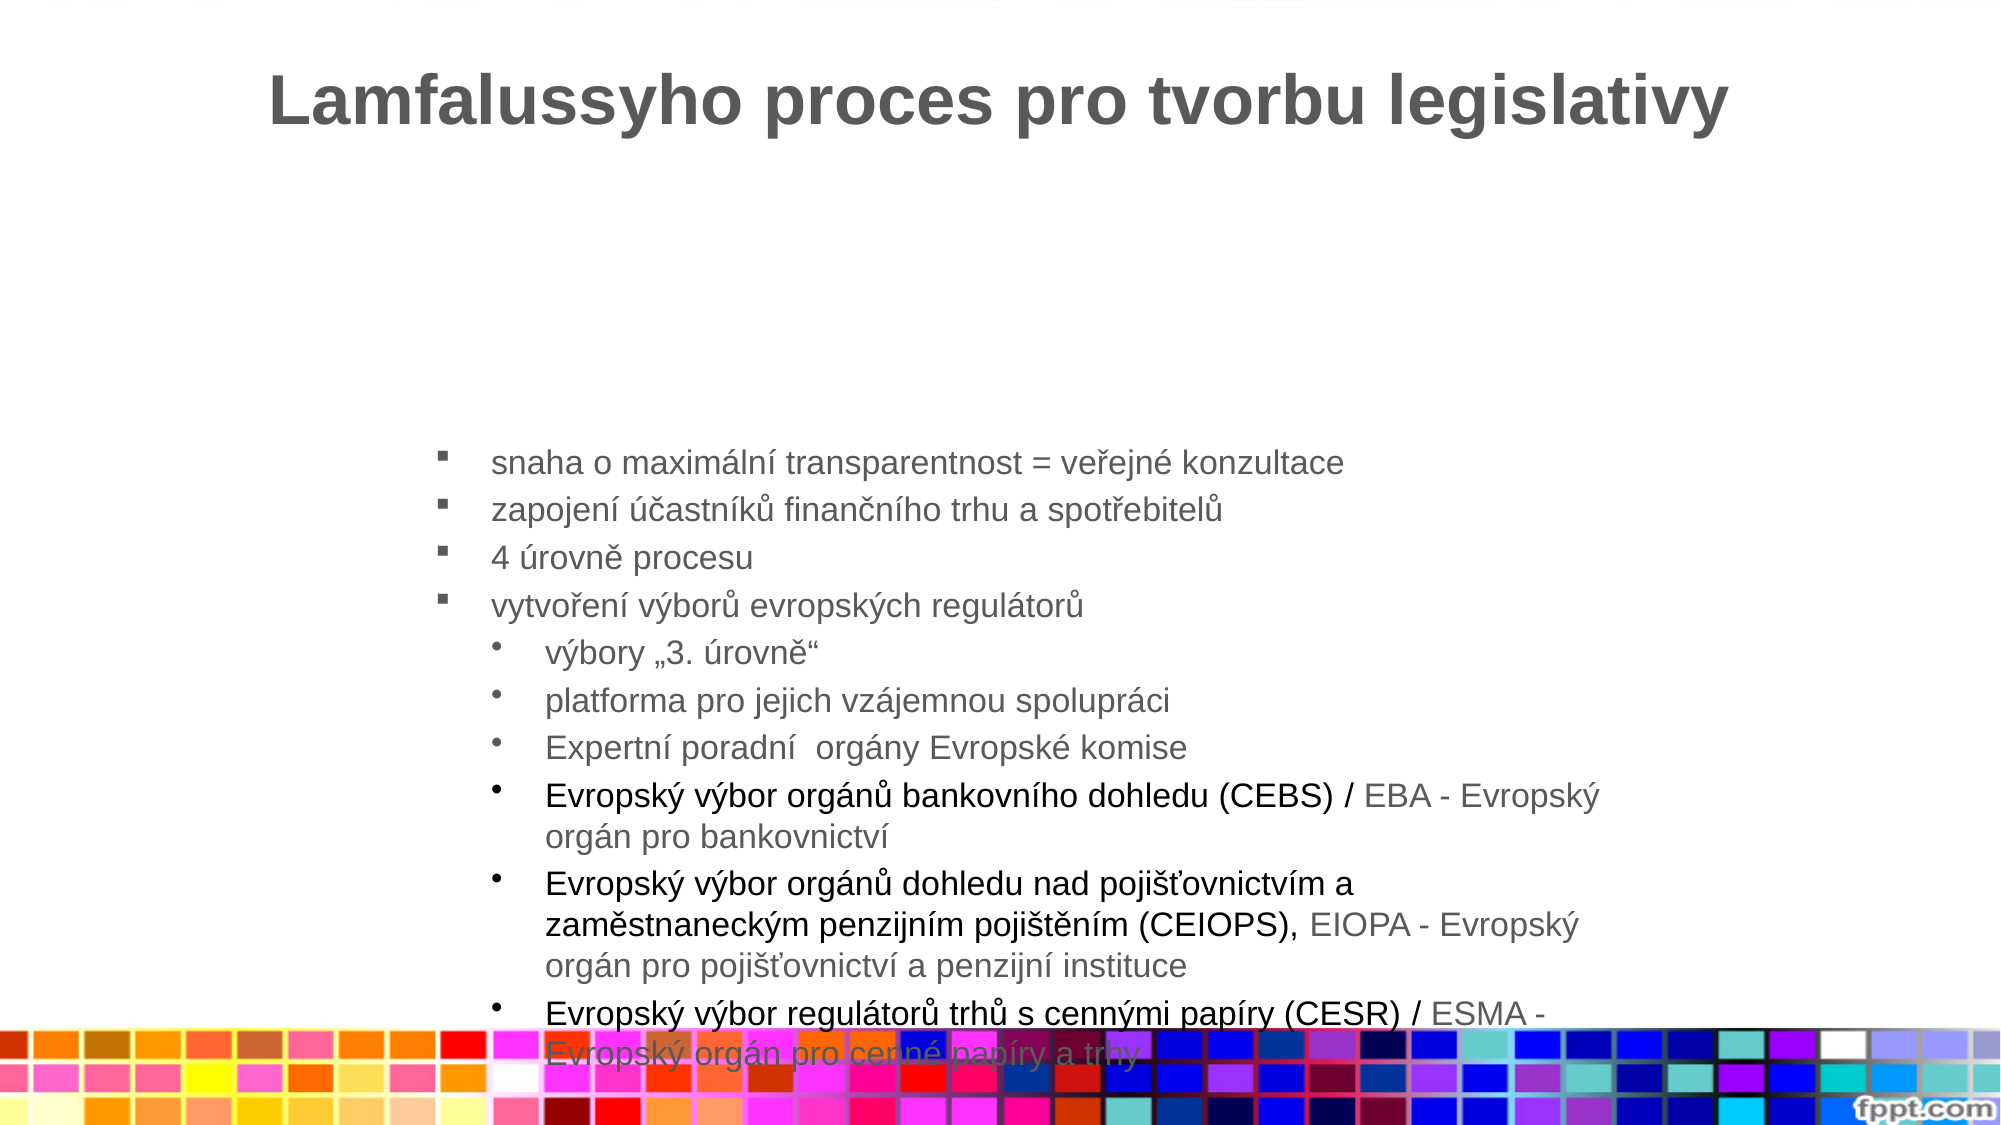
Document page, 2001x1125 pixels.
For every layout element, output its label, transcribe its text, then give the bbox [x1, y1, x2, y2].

picture [0, 0, 2001, 1125]
list snaha o maximální transparentnost = veřejné konzultace zapojení účastníků finančního trhu a spotřebitelů 4 úrovně procesu vytvoření výborů evropských regulátorů výbory „3. úrovně“ platforma pro jejich vzájemnou spolupráci Expertní poradní orgány Evropské komise Evropský výbor orgánů bankovního dohledu (CEBS) / EBA - Evropský orgán pro bankovnictví Evropský výbor orgánů dohledu nad pojišťovnictvím a zaměstnaneckým penzijním pojištěním (CEIOPS), EIOPA - Evropský orgán pro pojišťovnictví a penzijní instituce Evropský výbor regulátorů trhů s cennými papíry (CESR) / ESMA - Evropský orgán pro cenné papíry a trhy [366, 432, 1634, 1083]
title Lamfalussyho proces pro tvorbu legislativy [99, 45, 1900, 233]
